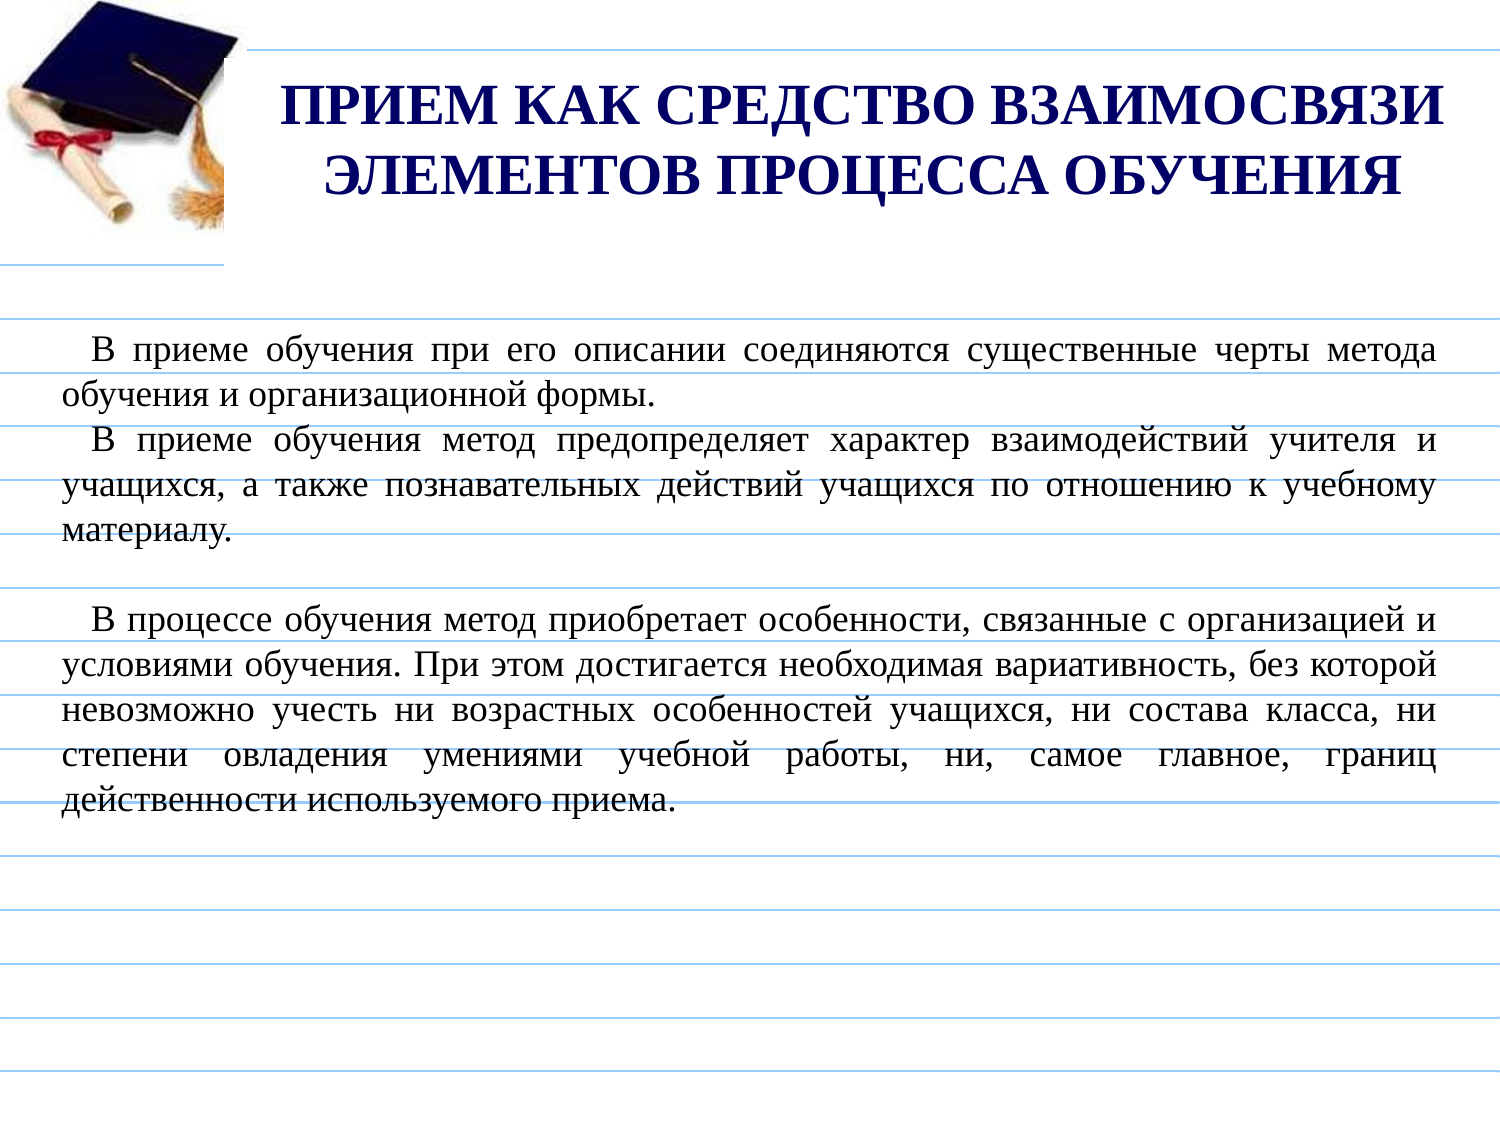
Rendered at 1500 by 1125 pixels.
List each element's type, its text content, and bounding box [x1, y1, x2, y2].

title Прием как средство взаимосвязи элементов процесса обучения [224, 58, 1500, 283]
picture [0, 0, 247, 237]
text_box В приеме обучения при его описании соединяются существенные черты метода обучения и организационной формы. В приеме обучения метод предопределяет характер взаимодействий учителя и учащихся, а также познавательных действий учащихся по отношению к учебному материалу. В процессе обучения метод приобретает особенности, связанные с организацией и условиями обучения. При этом достигается необходимая вариативность, без которой невозможно учесть ни возрастных особенностей учащихся, ни состава класса, ни степени овладения умениями учебной работы, ни, самое главное, границ действенности используемого приема. [46, 316, 1454, 1125]
